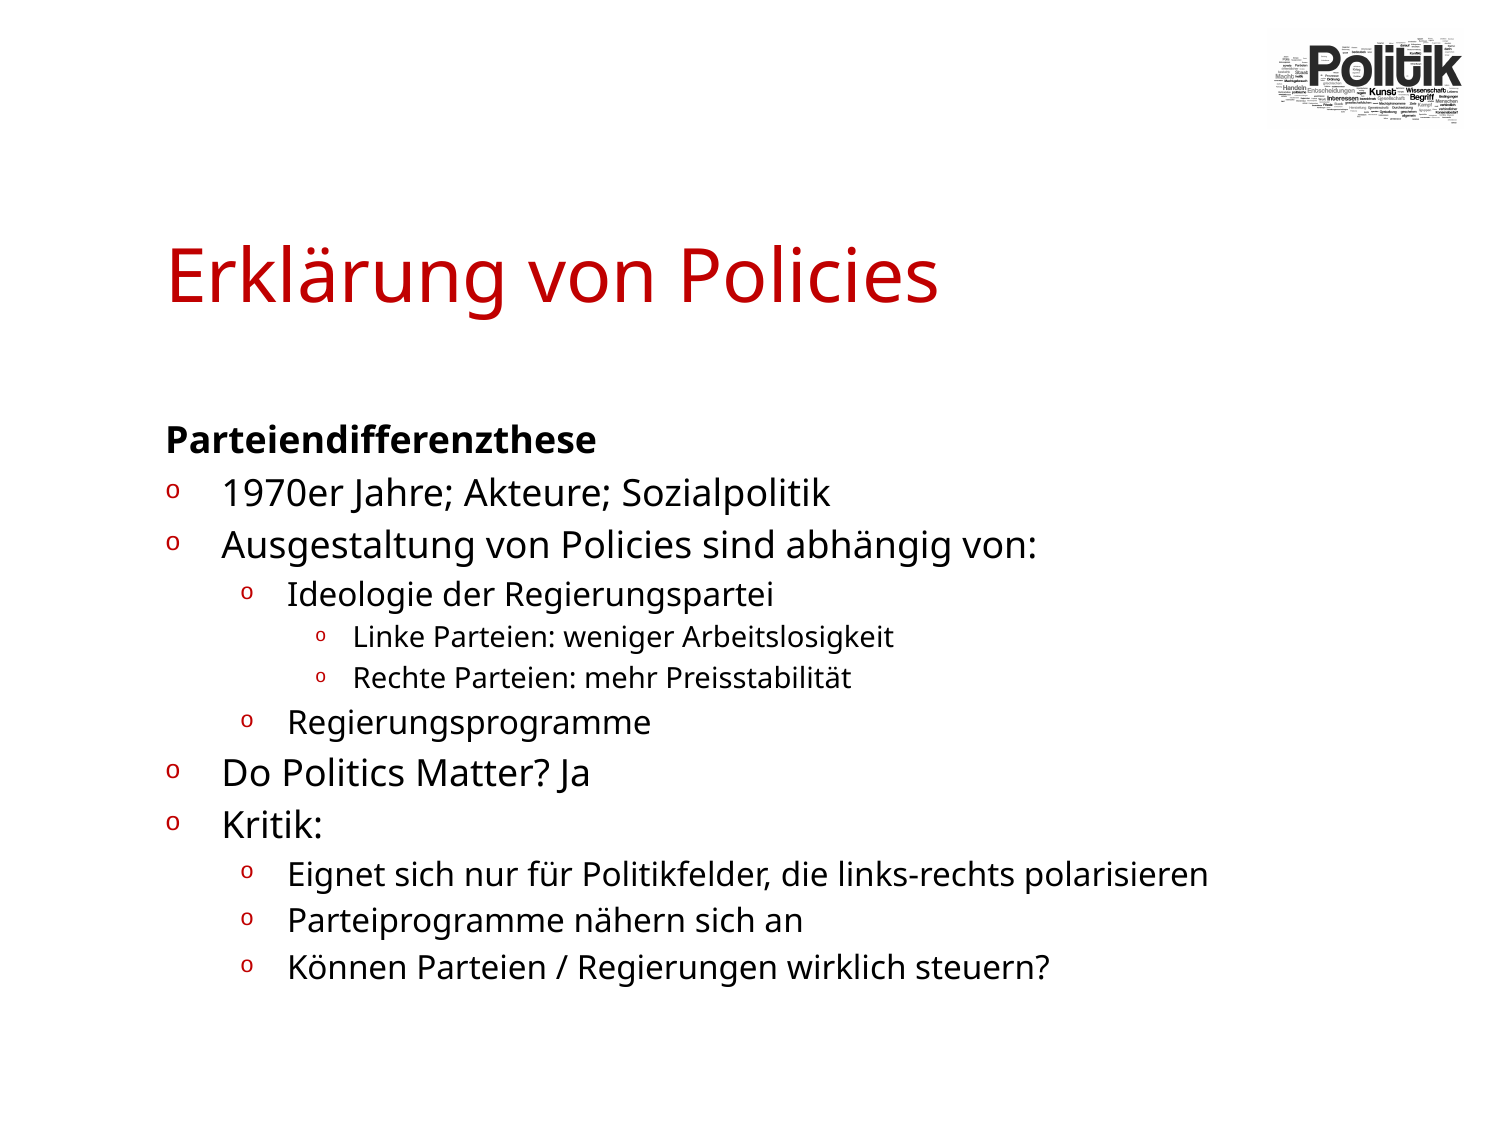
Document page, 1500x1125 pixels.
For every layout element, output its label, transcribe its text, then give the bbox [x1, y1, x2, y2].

title Erklärung von Policies [150, 137, 1350, 325]
list Parteiendifferenzthese 1970er Jahre; Akteure; Sozialpolitik Ausgestaltung von Policies sind abhängig von: Ideologie der Regierungspartei Linke Parteien: weniger Arbeitslosigkeit Rechte Parteien: mehr Preisstabilität Regierungsprogramme Do Politics Matter? Ja Kritik: Eignet sich nur für Politikfelder, die links-rechts polarisieren Parteiprogramme nähern sich an Können Parteien / Regierungen wirklich steuern? [150, 408, 1350, 1011]
